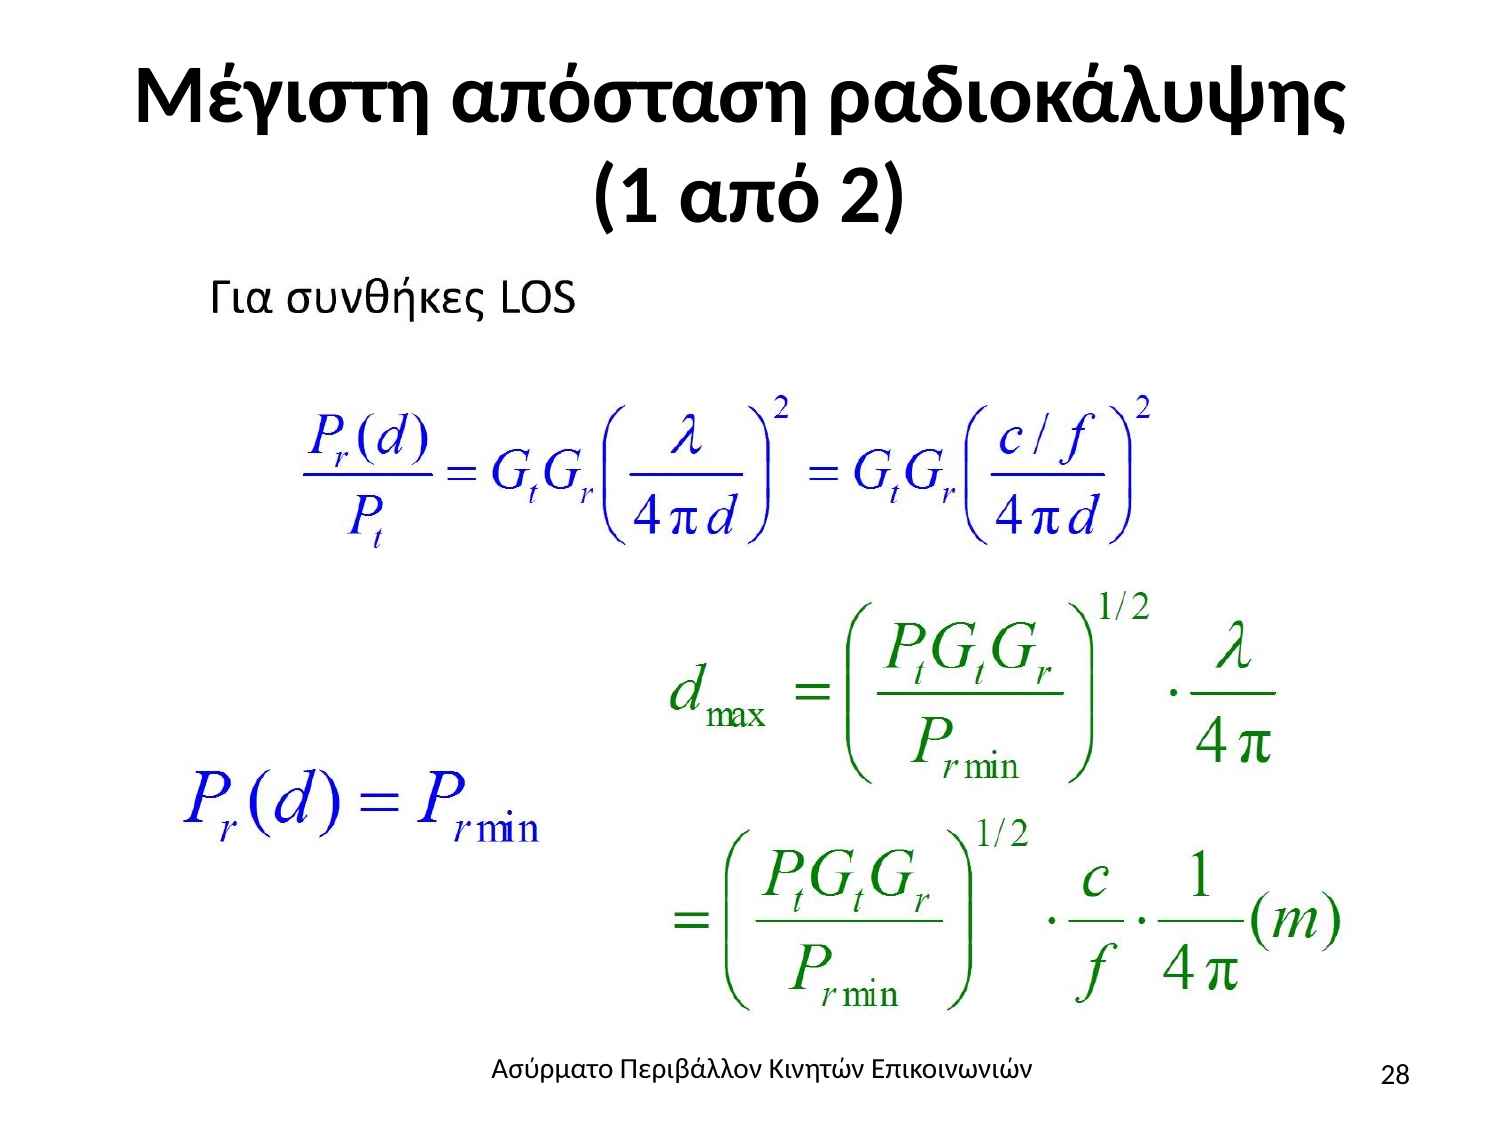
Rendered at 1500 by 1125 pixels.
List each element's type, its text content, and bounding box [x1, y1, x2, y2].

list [171, 249, 1351, 1023]
title Μέγιστη απόσταση ραδιοκάλυψης (1 από 2) [75, 45, 1425, 233]
text_box Ασύρματο Περιβάλλον Κινητών Επικοινωνιών [450, 1037, 1075, 1098]
text_box 28 [1074, 1042, 1425, 1103]
